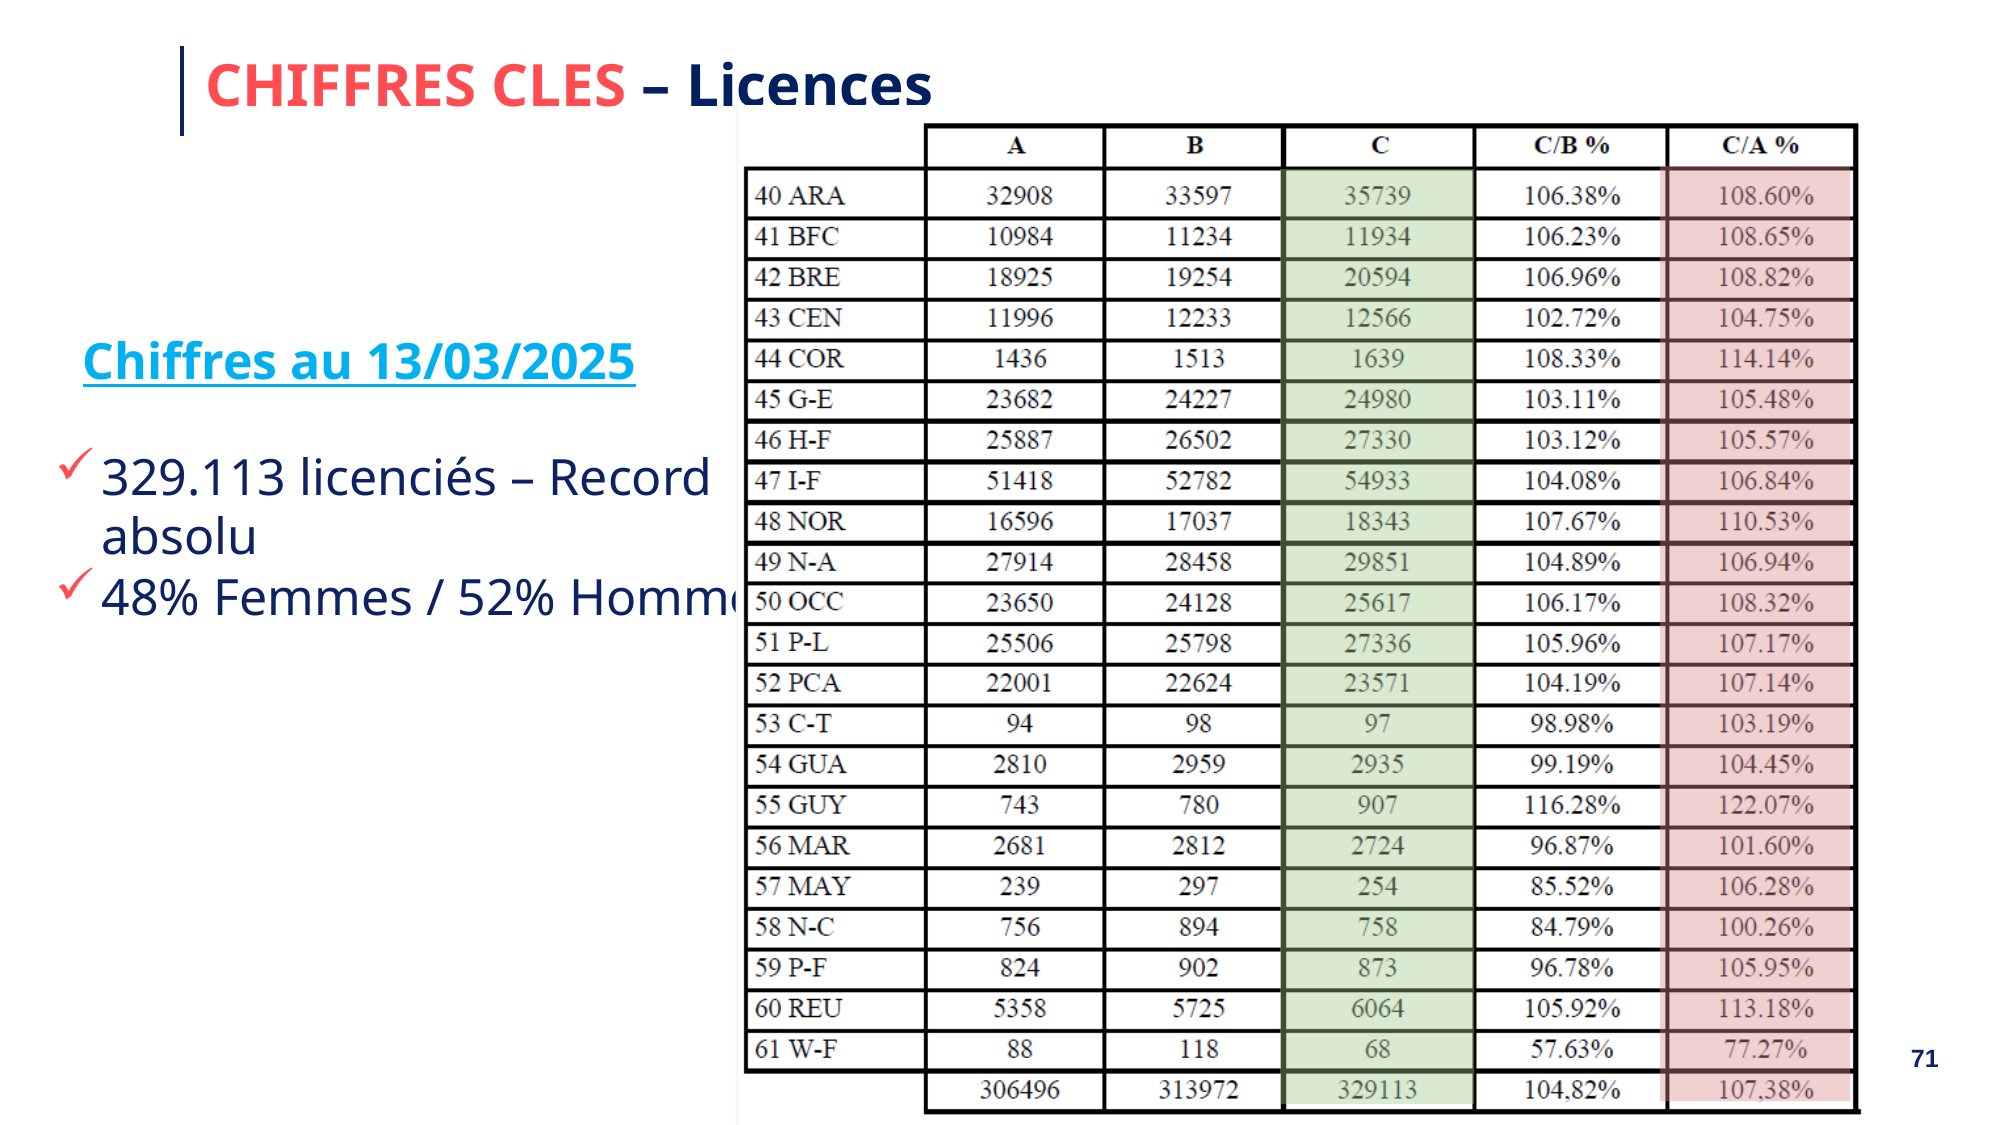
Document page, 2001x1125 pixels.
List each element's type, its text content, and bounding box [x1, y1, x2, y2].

text_box CHIFFRES CLES – Licences [175, 40, 1915, 126]
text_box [735, 105, 1869, 1125]
text_box 329.113 licenciés – Record absolu 48% Femmes / 52% Hommes [40, 437, 735, 753]
slide_number 71 [1869, 1027, 1954, 1088]
text_box Chiffres au 13/03/2025 [68, 322, 735, 398]
